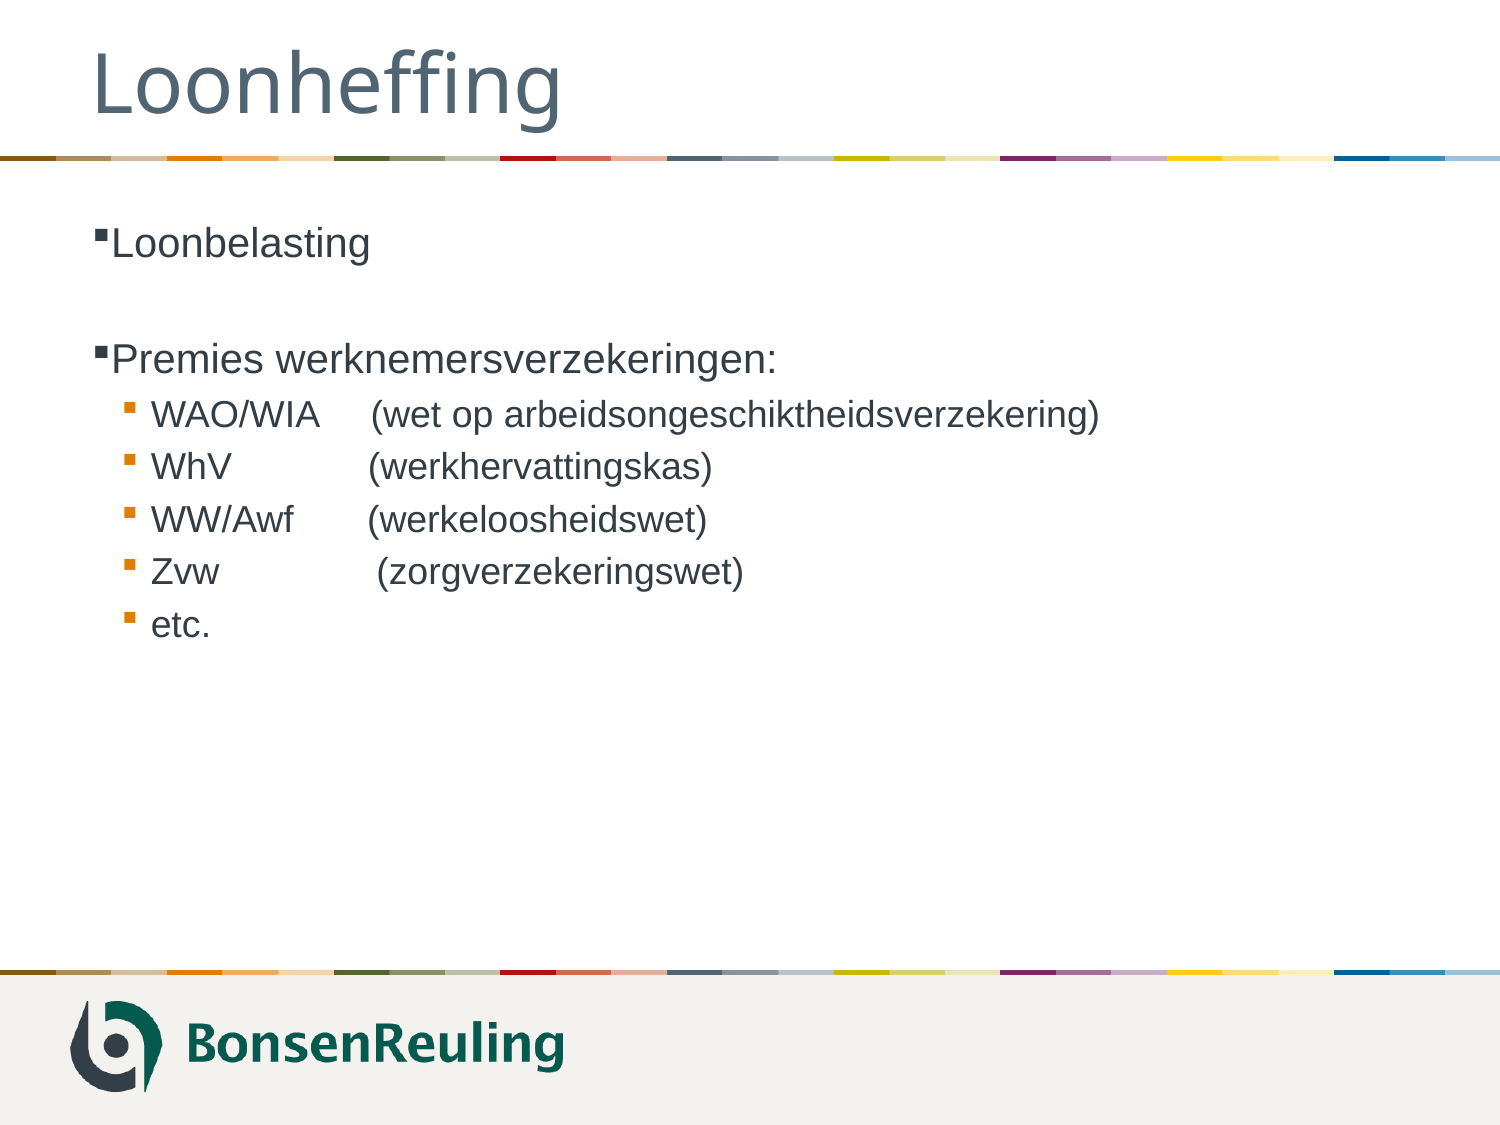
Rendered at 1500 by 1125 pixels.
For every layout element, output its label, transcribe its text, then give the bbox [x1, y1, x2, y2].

list Loonbelasting Premies werknemersverzekeringen: WAO/WIA (wet op arbeidsongeschiktheidsverzekering) WhV (werkhervattingskas) WW/Awf (werkeloosheidswet) Zvw (zorgverzekeringswet) etc. [76, 208, 1424, 894]
picture [0, 0, 1500, 1125]
title Loonheffing [75, 0, 1425, 161]
